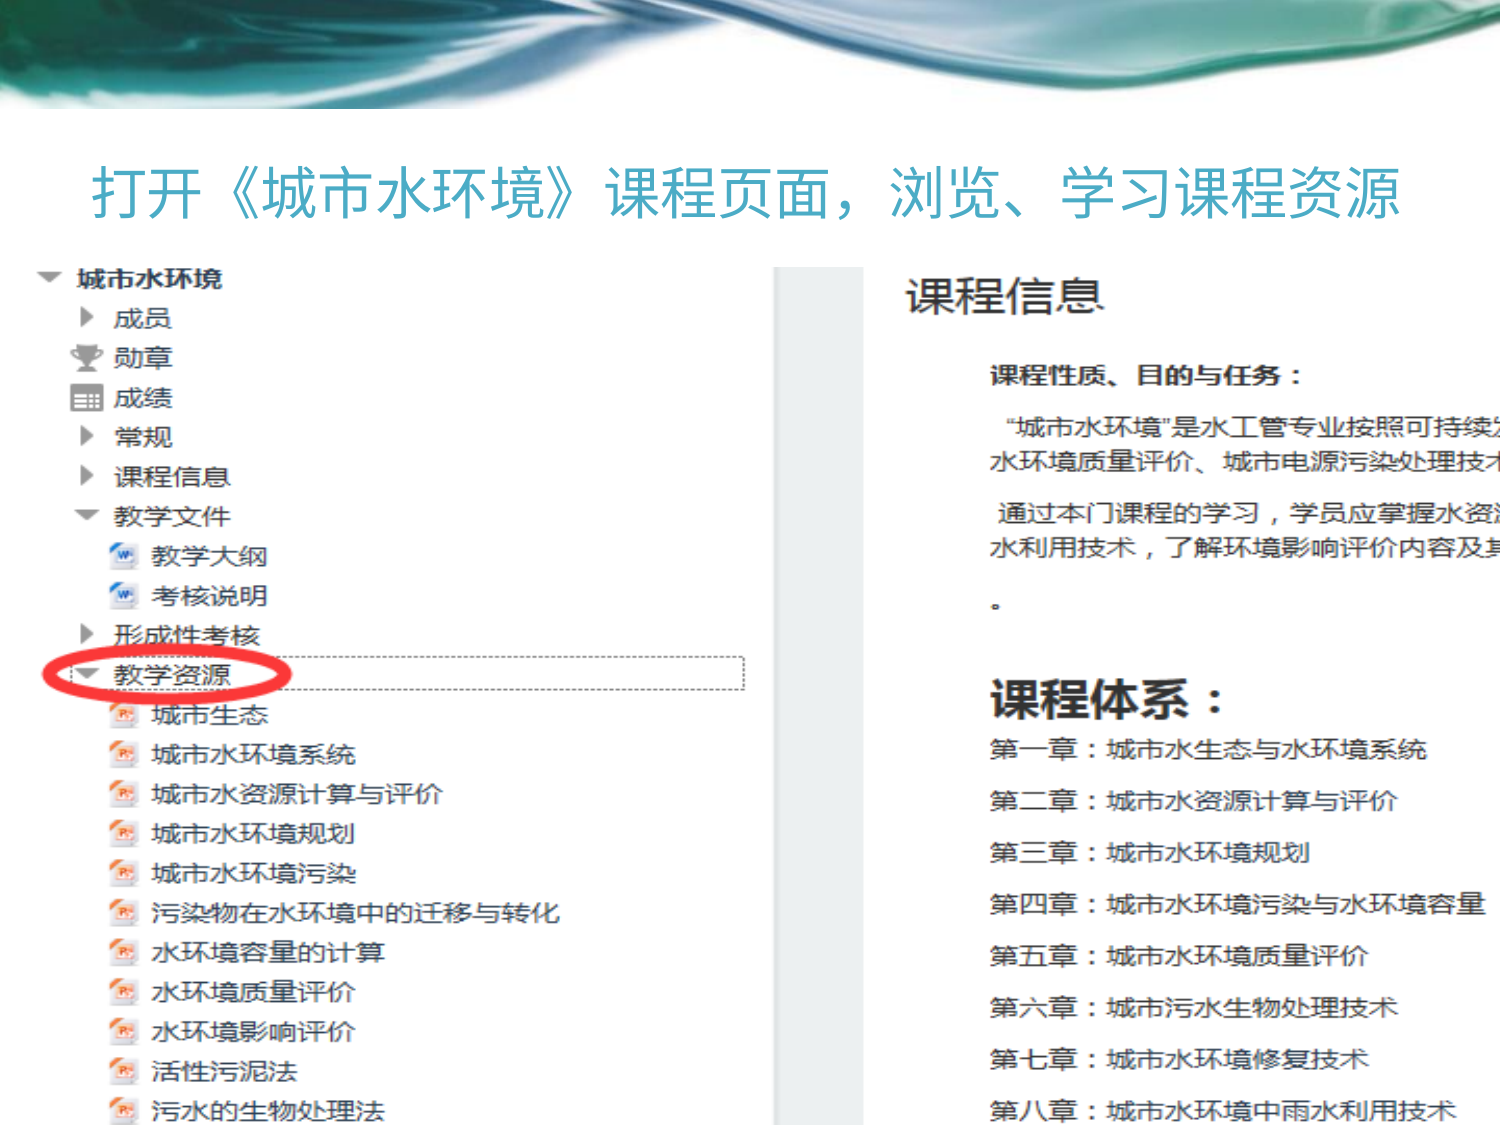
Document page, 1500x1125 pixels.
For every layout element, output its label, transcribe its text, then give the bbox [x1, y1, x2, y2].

picture [0, 266, 1500, 1125]
picture [0, 0, 1500, 109]
title 打开《城市水环境》课程页面，浏览、学习课程资源 [75, 149, 1425, 263]
